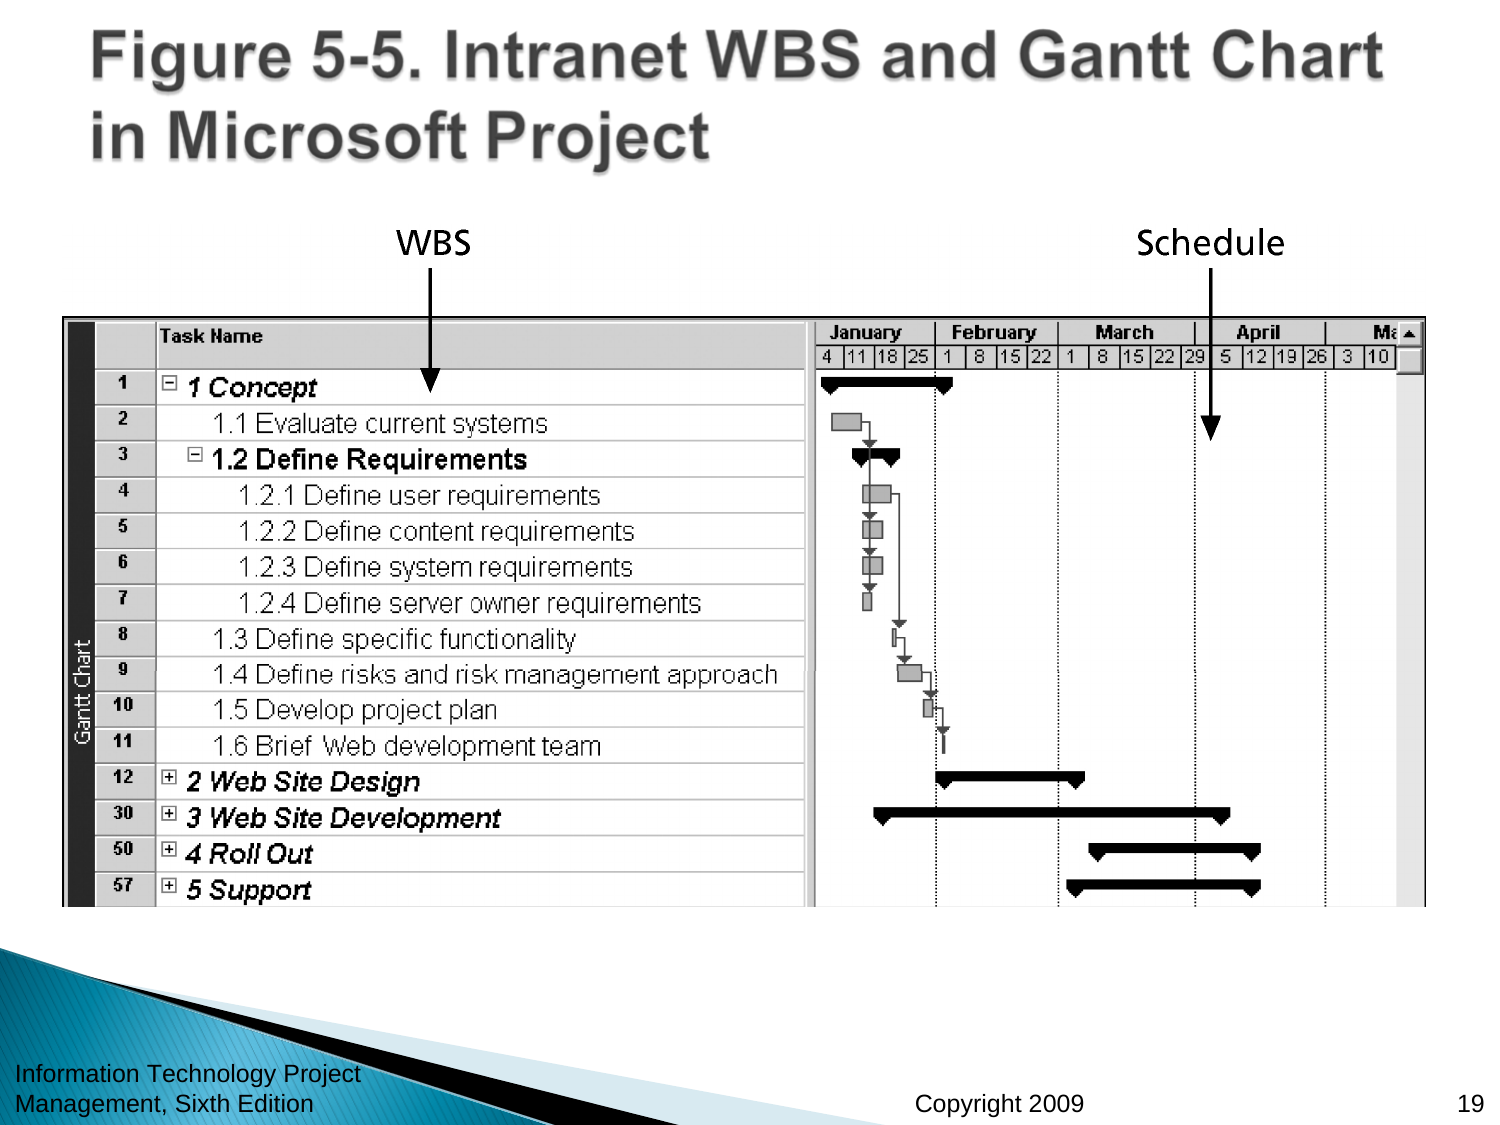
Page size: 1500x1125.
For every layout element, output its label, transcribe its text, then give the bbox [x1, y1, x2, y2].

text_box Information Technology Project Management, Sixth Edition [0, 1065, 425, 1125]
picture [0, 946, 559, 1125]
text_box <number> [1408, 1065, 1500, 1125]
picture [43, 0, 1447, 190]
picture [62, 224, 1425, 907]
